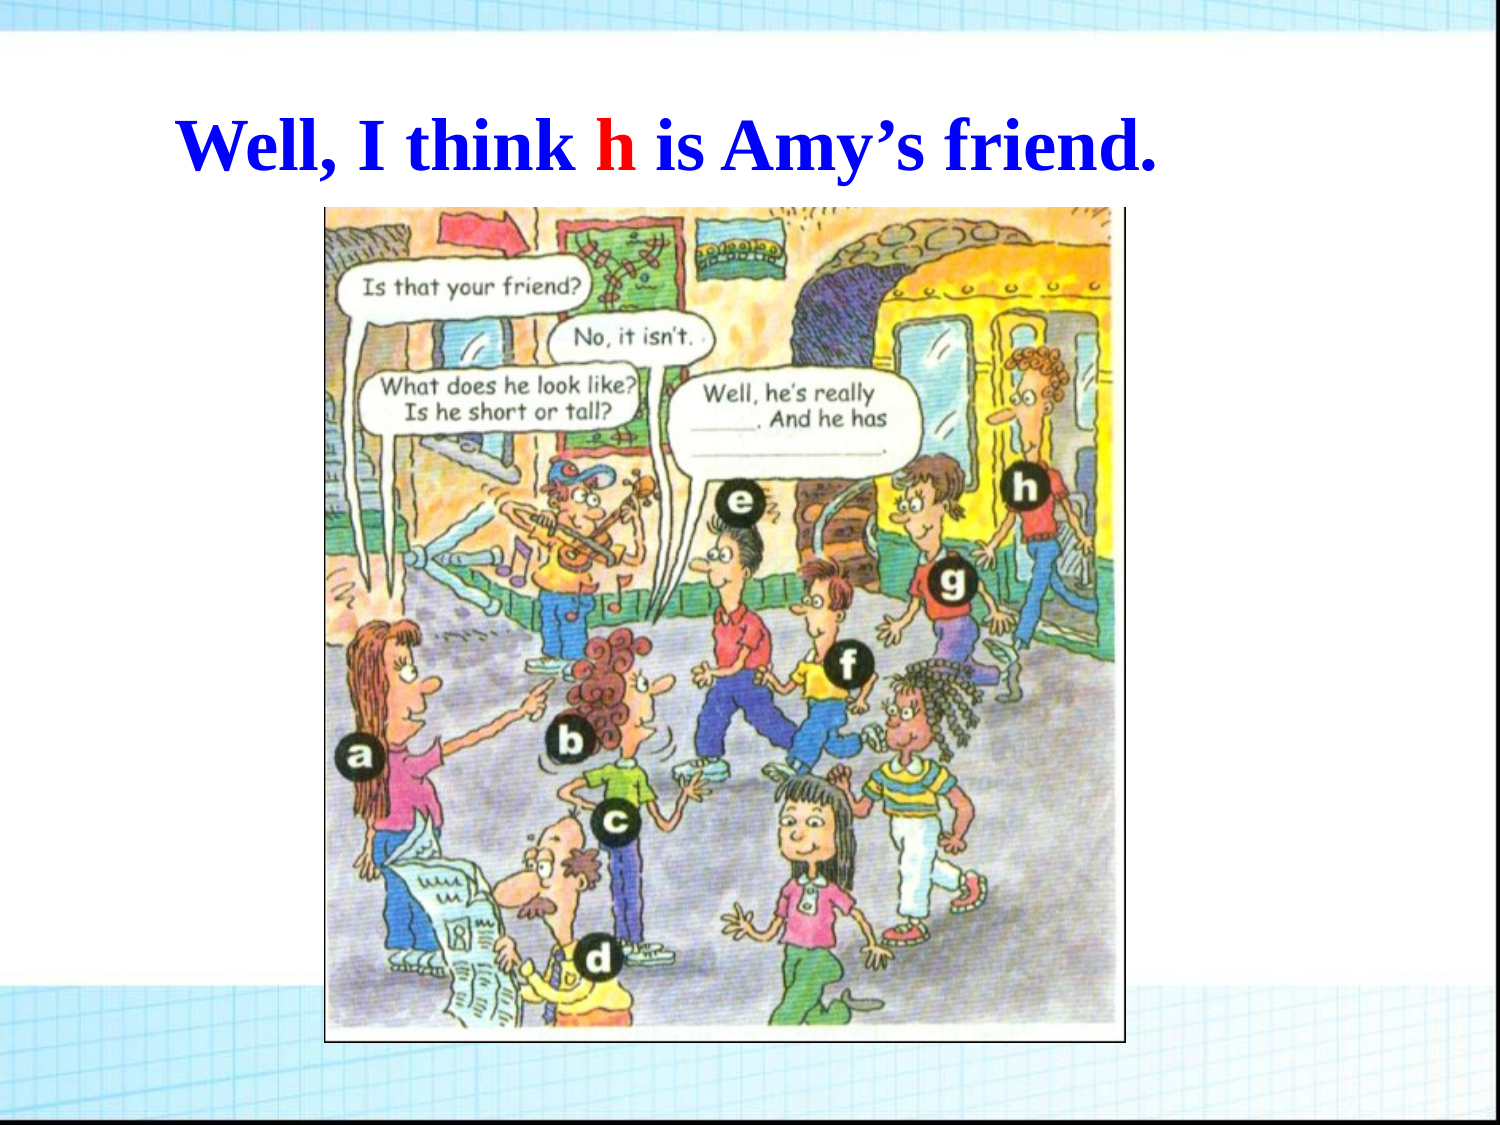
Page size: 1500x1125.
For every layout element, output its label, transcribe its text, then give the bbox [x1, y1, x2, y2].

picture [0, 0, 1500, 1125]
text_box Well, I think h is Amy’s friend. [158, 64, 1272, 198]
